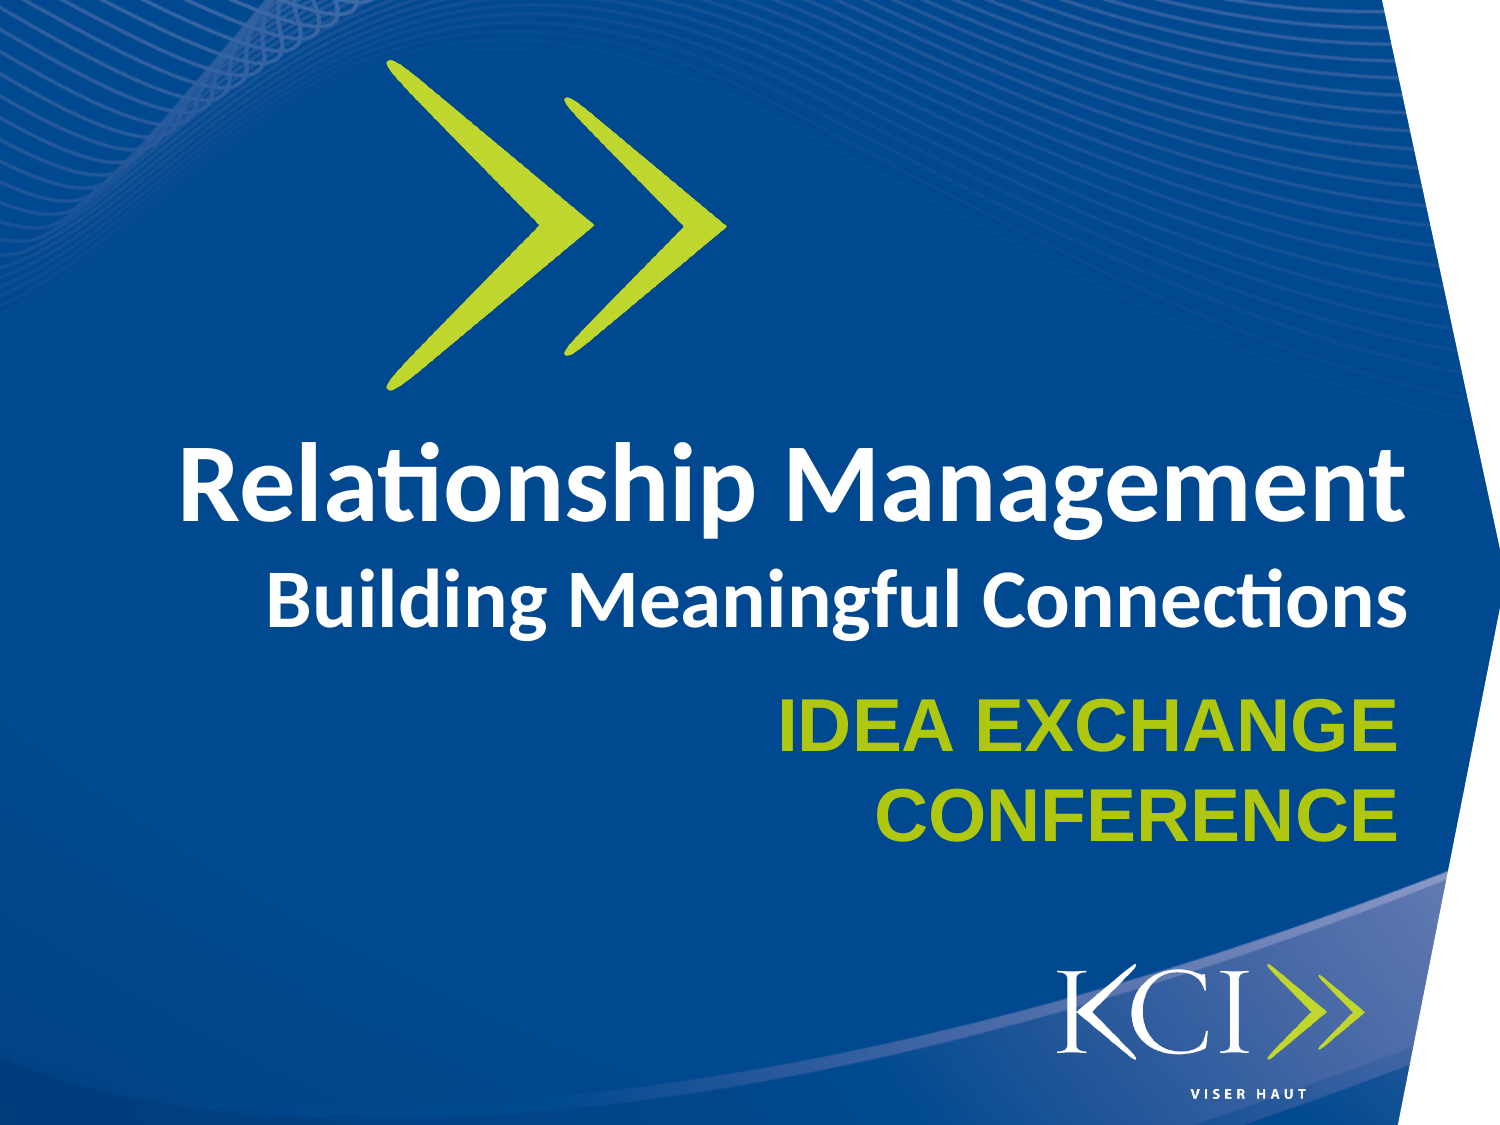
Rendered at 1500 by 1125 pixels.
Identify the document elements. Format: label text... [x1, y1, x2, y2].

title Relationship Management Building Meaningful Connections [123, 42, 1424, 651]
subtitle IDEA EXCHANGE CONFERENCE [230, 668, 1415, 901]
picture [0, 0, 1500, 1125]
